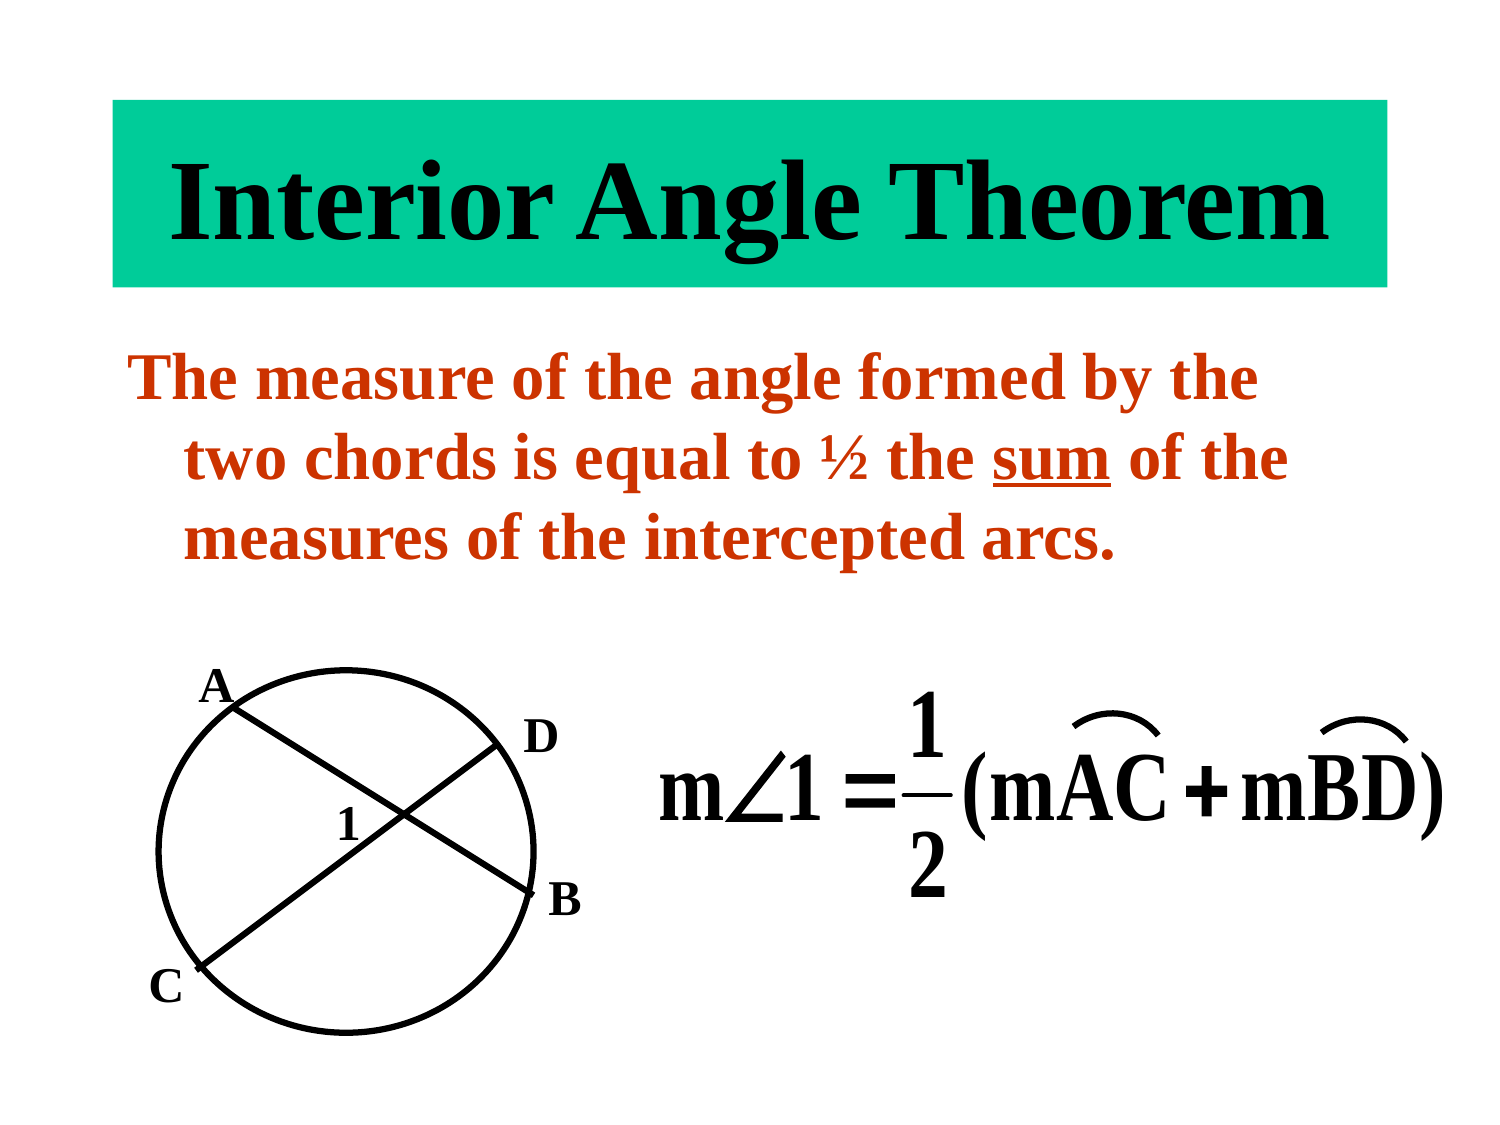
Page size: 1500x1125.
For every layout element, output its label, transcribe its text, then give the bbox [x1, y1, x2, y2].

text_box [133, 644, 597, 1033]
list The measure of the angle formed by the two chords is equal to ½ the sum of the measures of the intercepted arcs. [112, 324, 1388, 1000]
title Interior Angle Theorem [112, 99, 1388, 288]
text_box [648, 662, 1459, 920]
